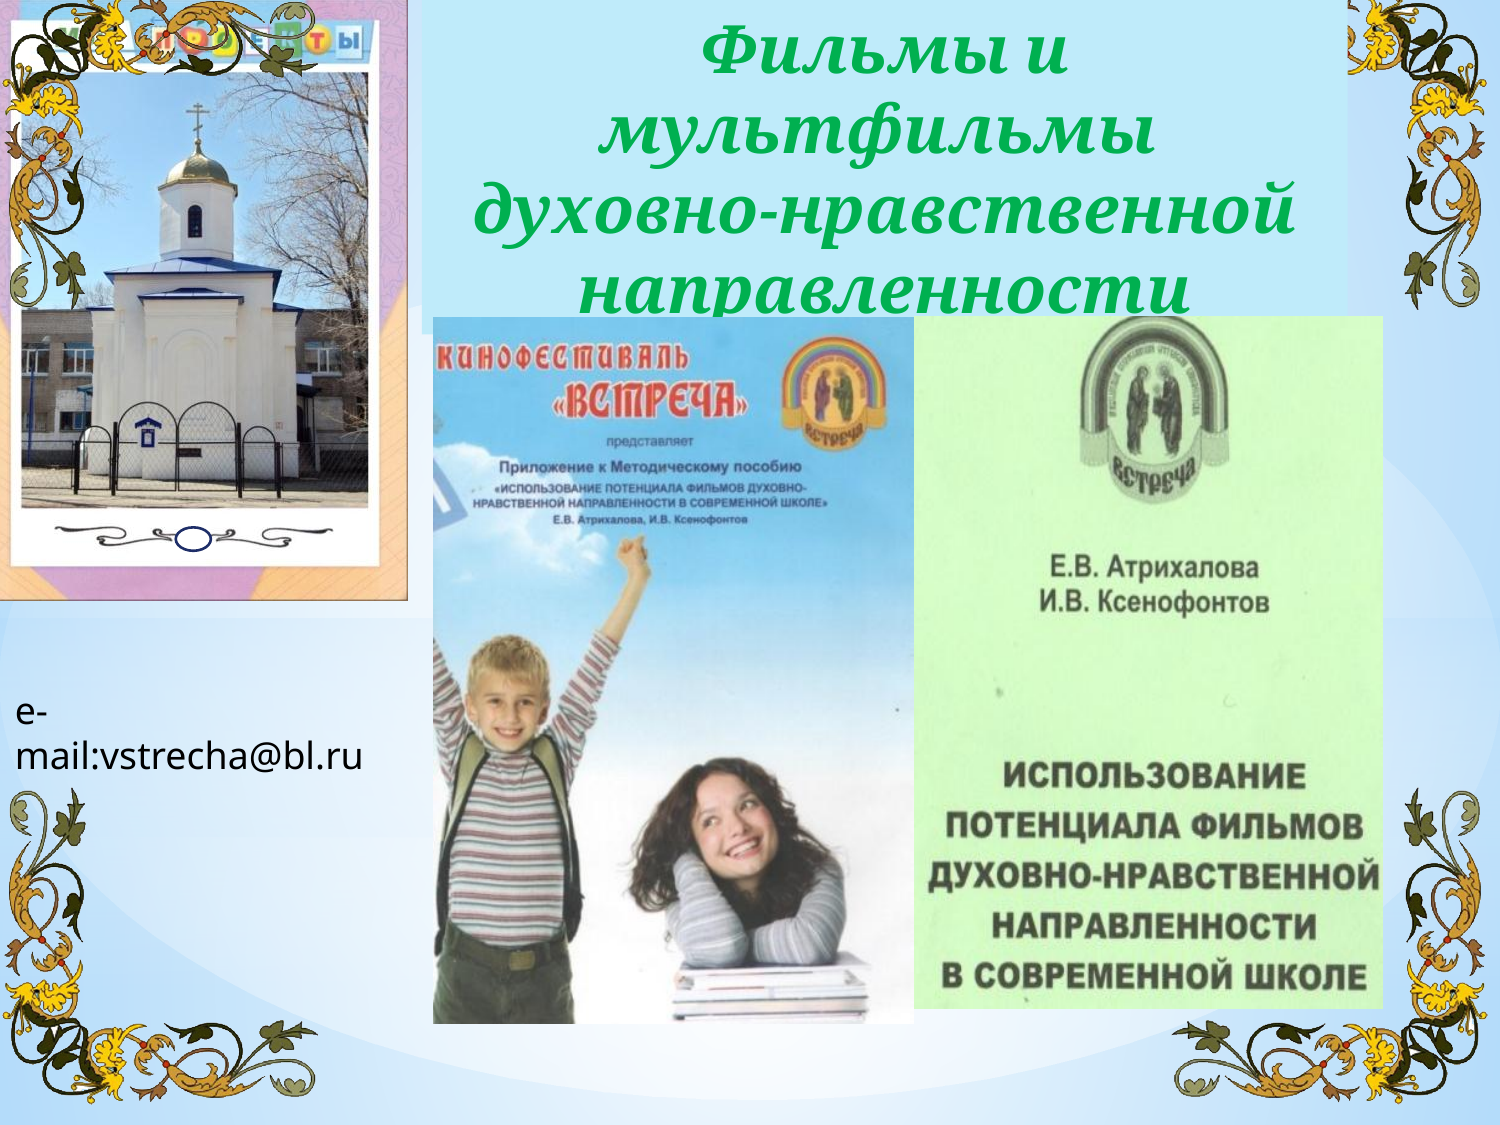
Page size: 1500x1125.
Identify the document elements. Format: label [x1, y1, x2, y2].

text_box [0, 0, 1495, 1112]
picture [433, 316, 1383, 1025]
